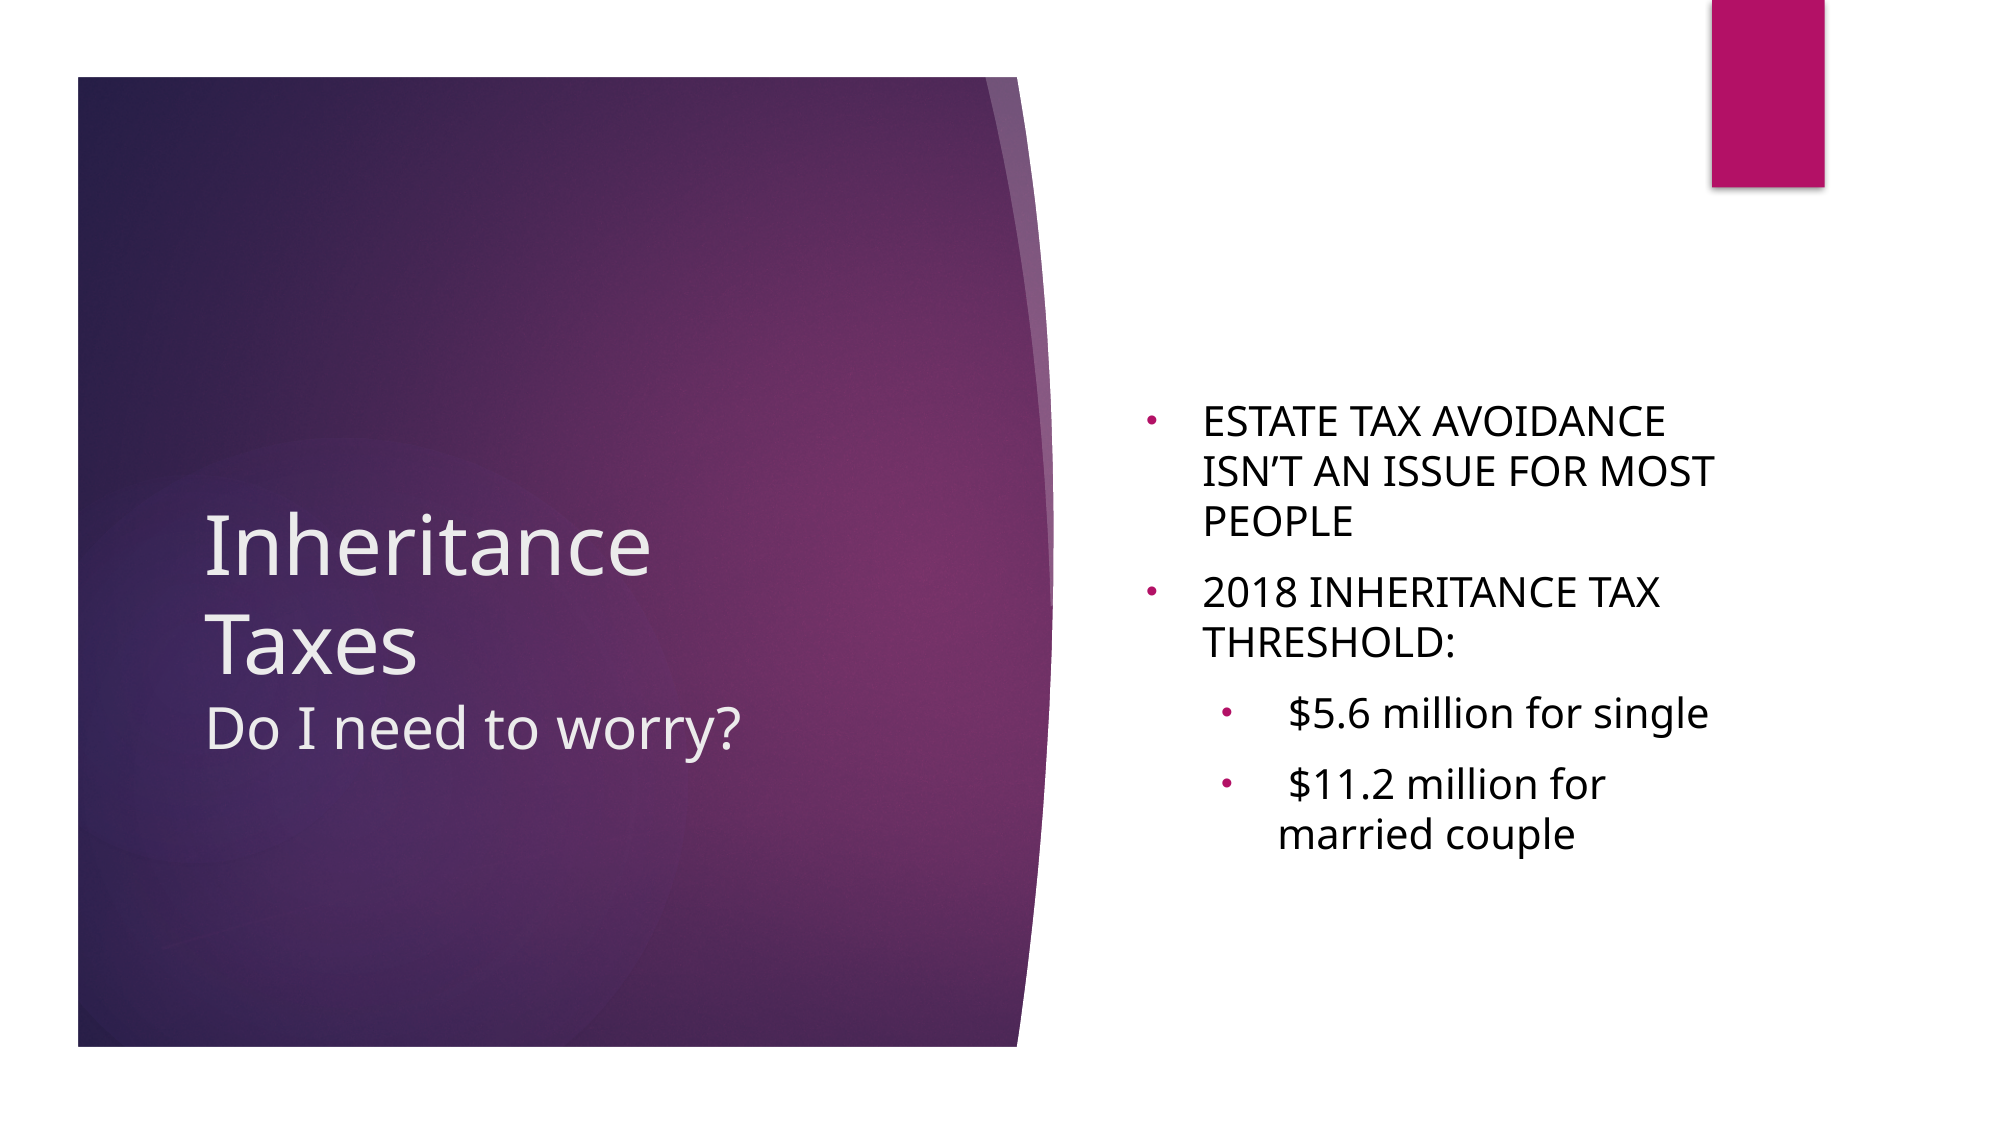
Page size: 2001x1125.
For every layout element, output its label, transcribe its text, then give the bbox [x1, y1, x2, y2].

list Estate tax avoidance isn’t an issue for most people 2018 inheritance Tax threshold: $5.6 million for single $11.2 million for married couple [1131, 439, 1748, 814]
title Inheritance Taxes Do I need to worry? [189, 439, 904, 814]
